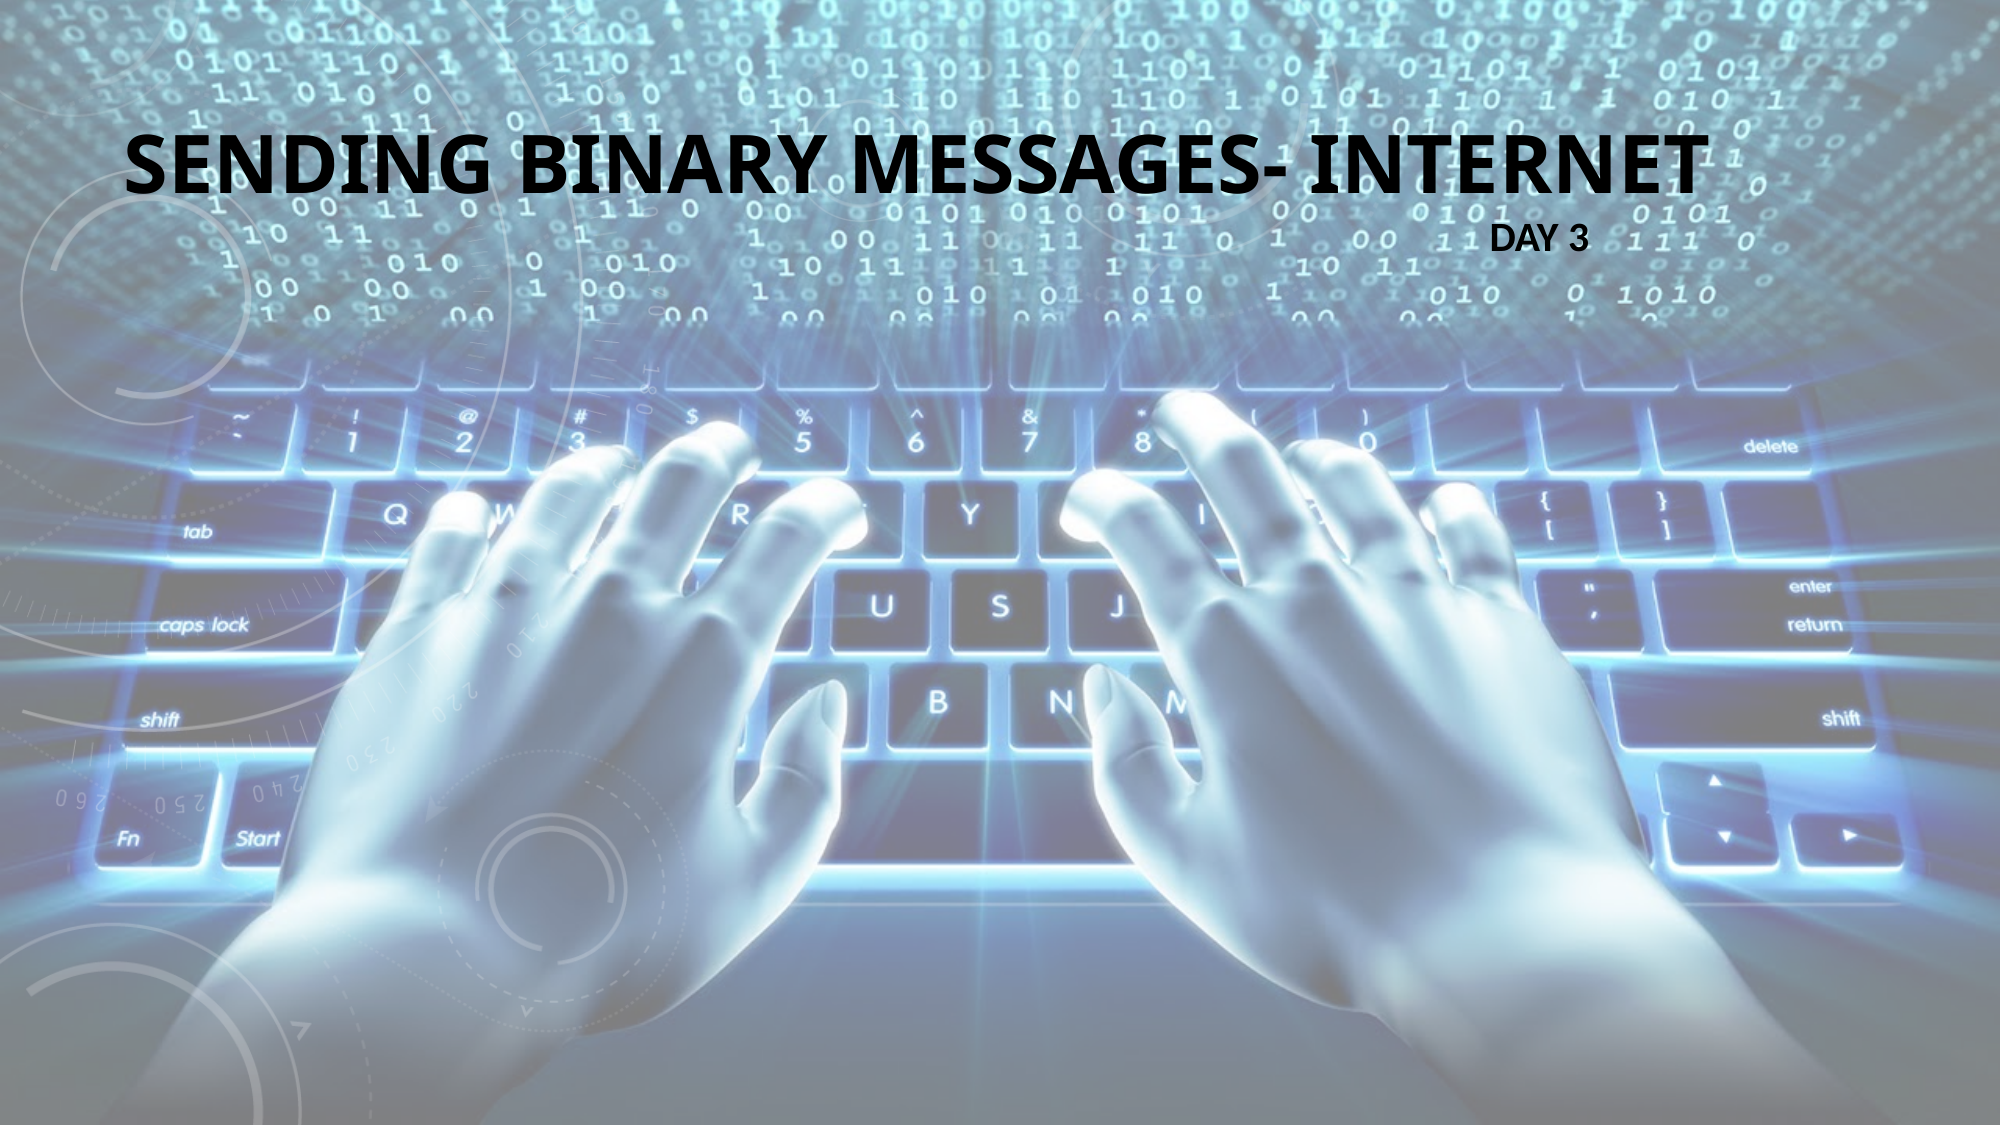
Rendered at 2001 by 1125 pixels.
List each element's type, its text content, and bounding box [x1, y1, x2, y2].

picture [0, 0, 2000, 1125]
title Sending Binary Messages- Internet [0, 41, 1727, 218]
subtitle Day 3 [423, 202, 1605, 433]
